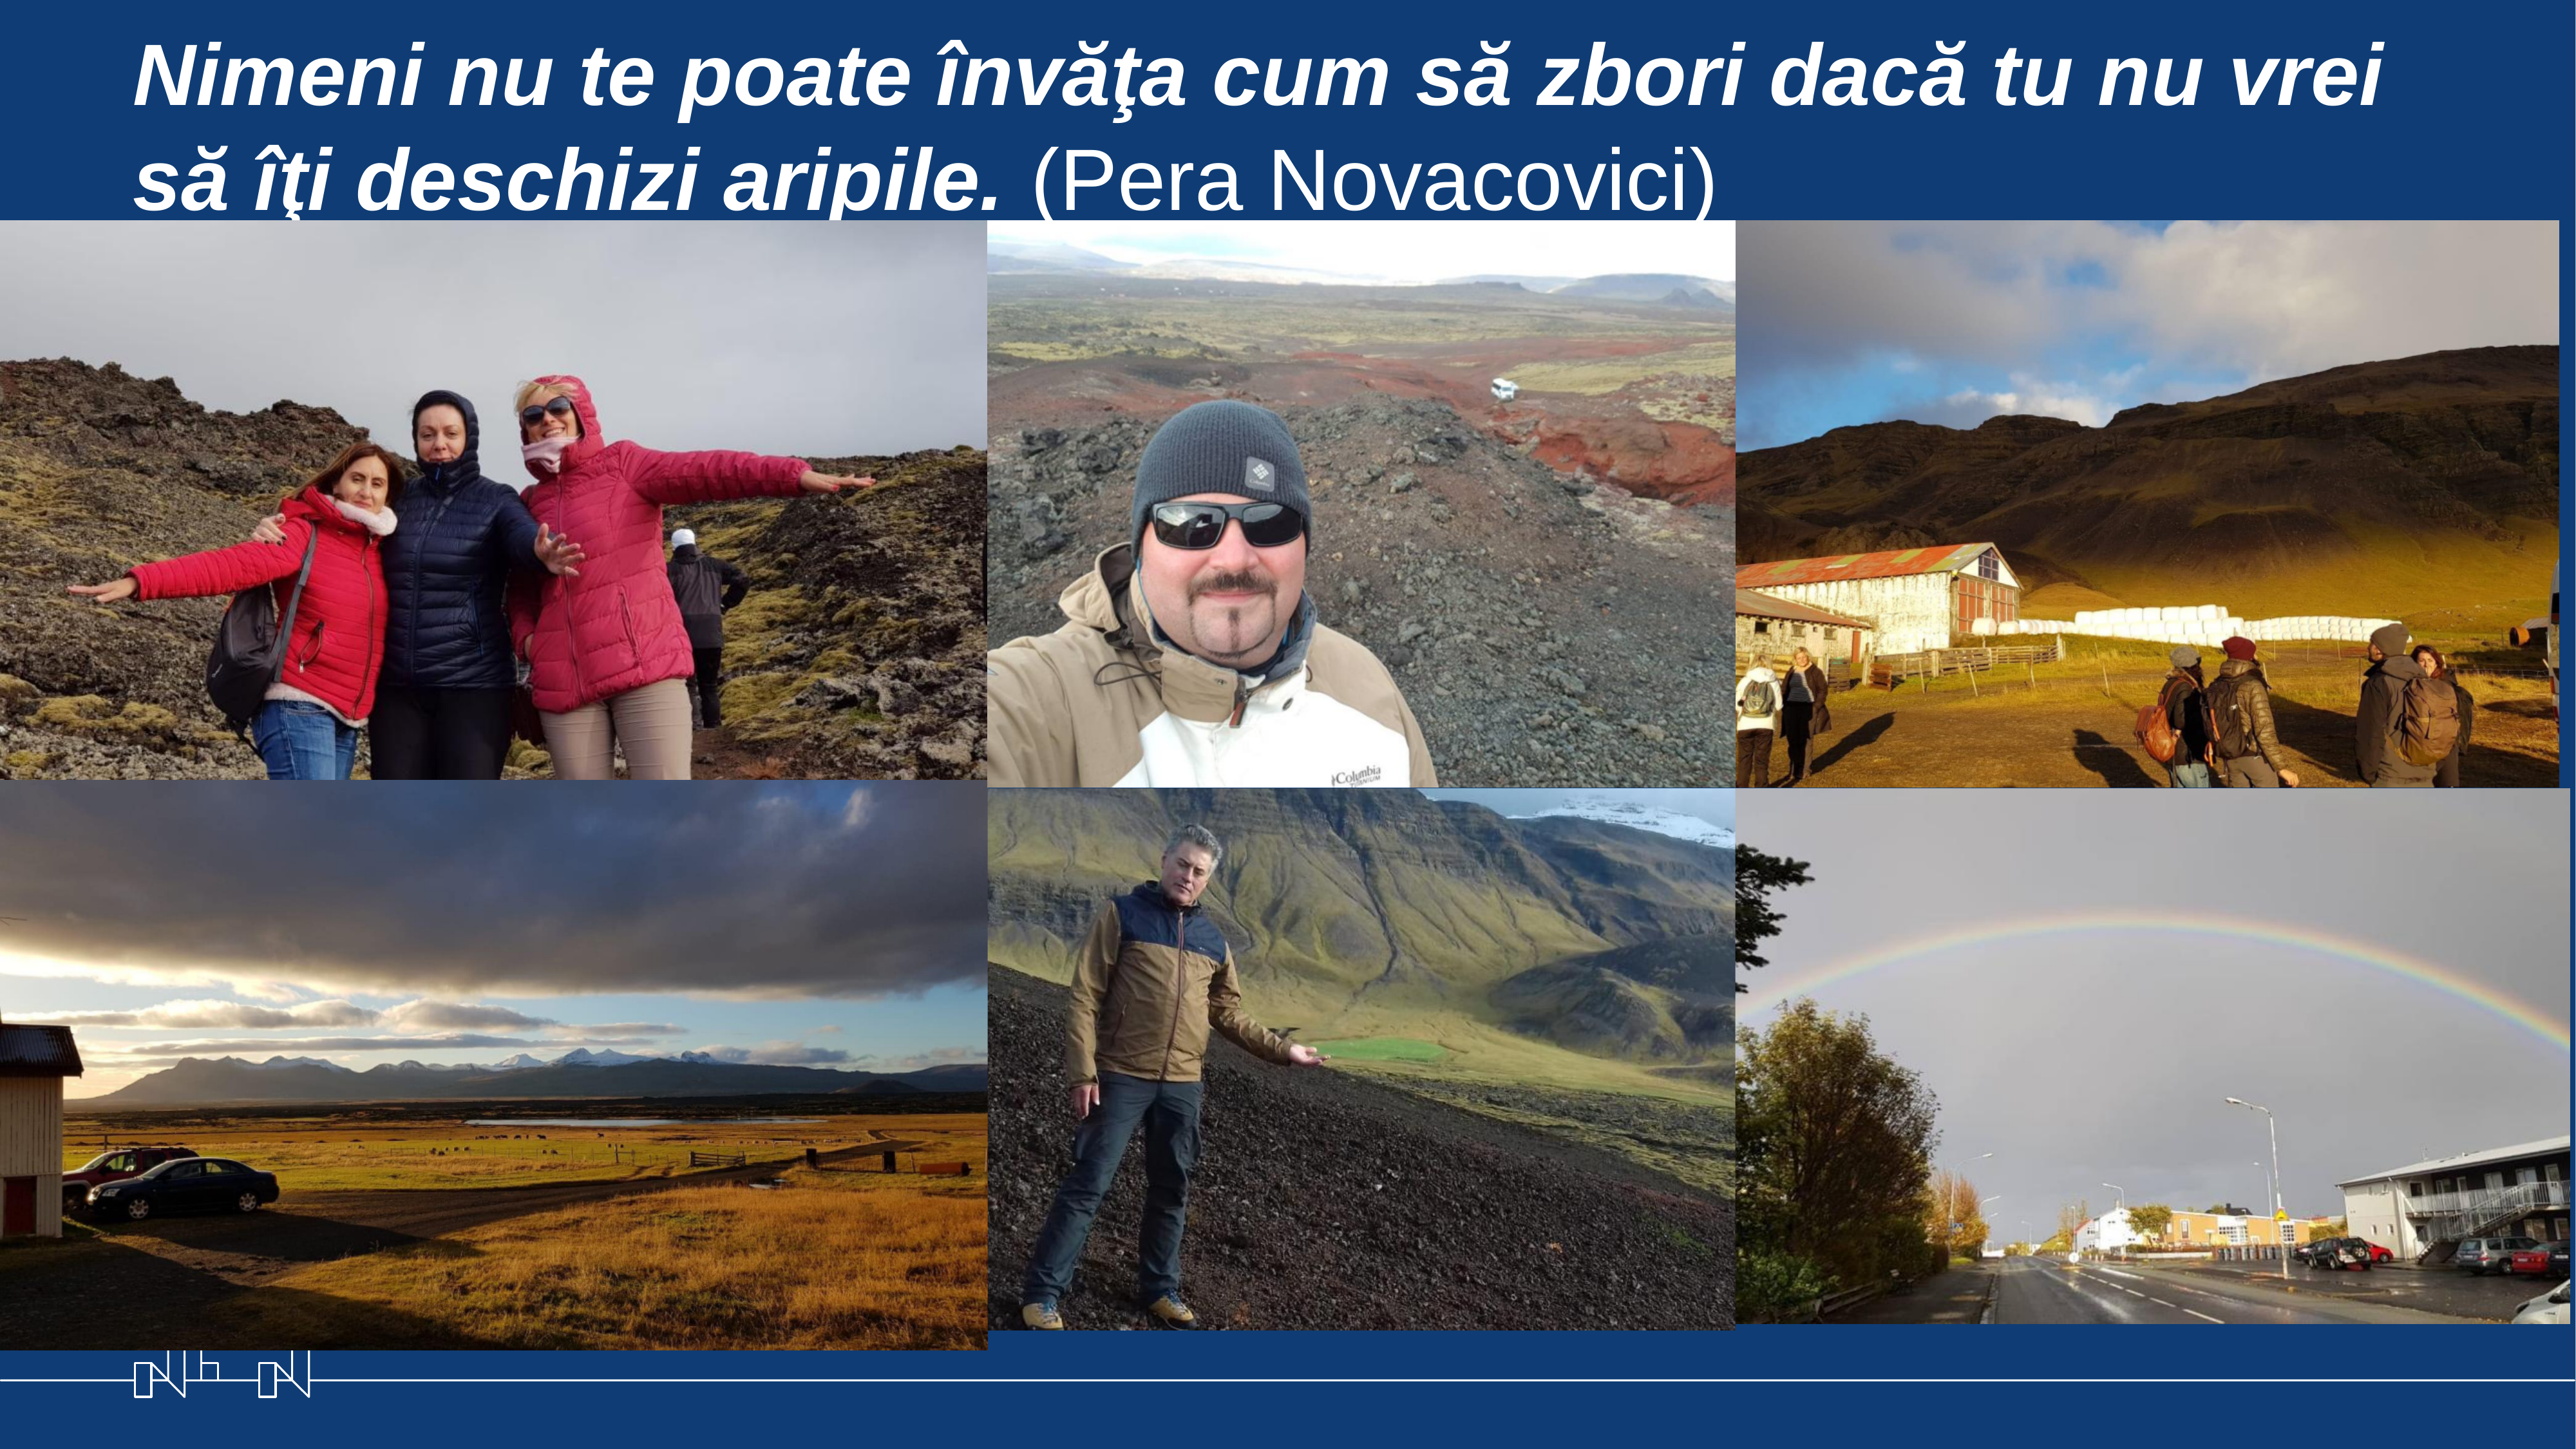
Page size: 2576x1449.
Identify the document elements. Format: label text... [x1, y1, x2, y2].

picture [0, 220, 2570, 1350]
title Nimeni nu te poate învăţa cum să zbori dacă tu nu vrei să îţi deschizi aripile. (Pera Novacovici) [133, 17, 2452, 220]
